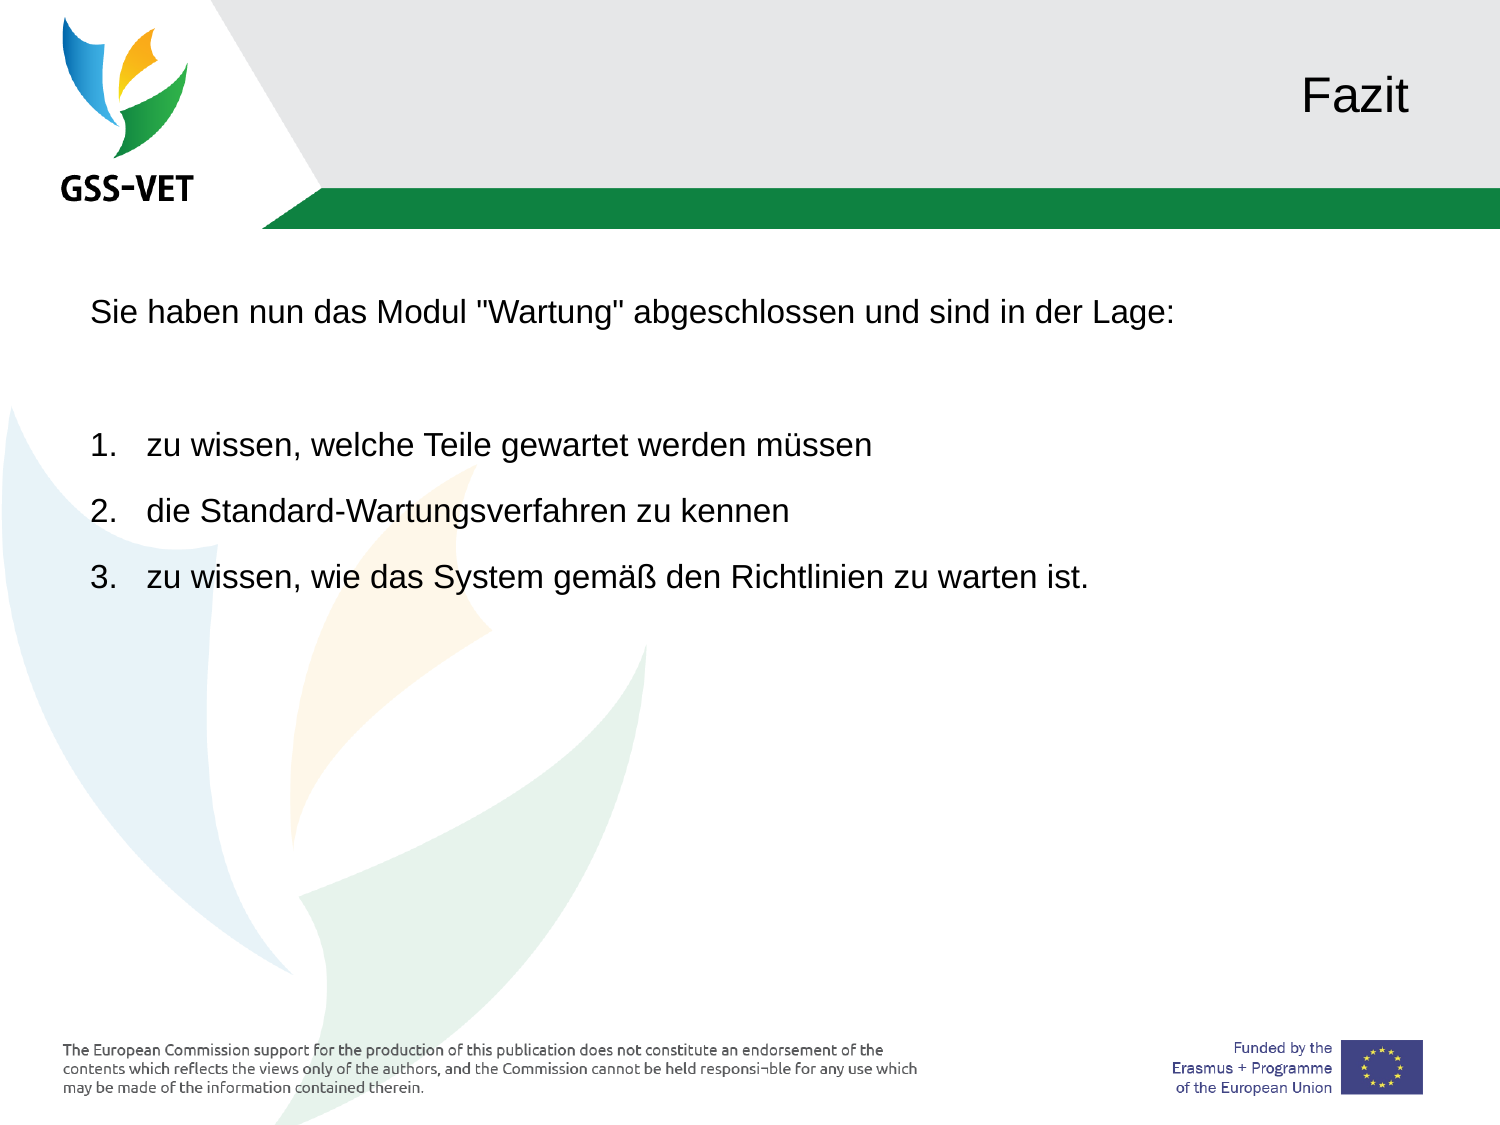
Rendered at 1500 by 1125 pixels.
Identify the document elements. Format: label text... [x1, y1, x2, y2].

list Sie haben nun das Modul "Wartung" abgeschlossen und sind in der Lage: zu wissen, welche Teile gewartet werden müssen die Standard-Wartungsverfahren zu kennen zu wissen, wie das System gemäß den Richtlinien zu warten ist. [75, 262, 1425, 1005]
picture [0, 0, 1500, 1125]
title Fazit [324, 0, 1425, 185]
